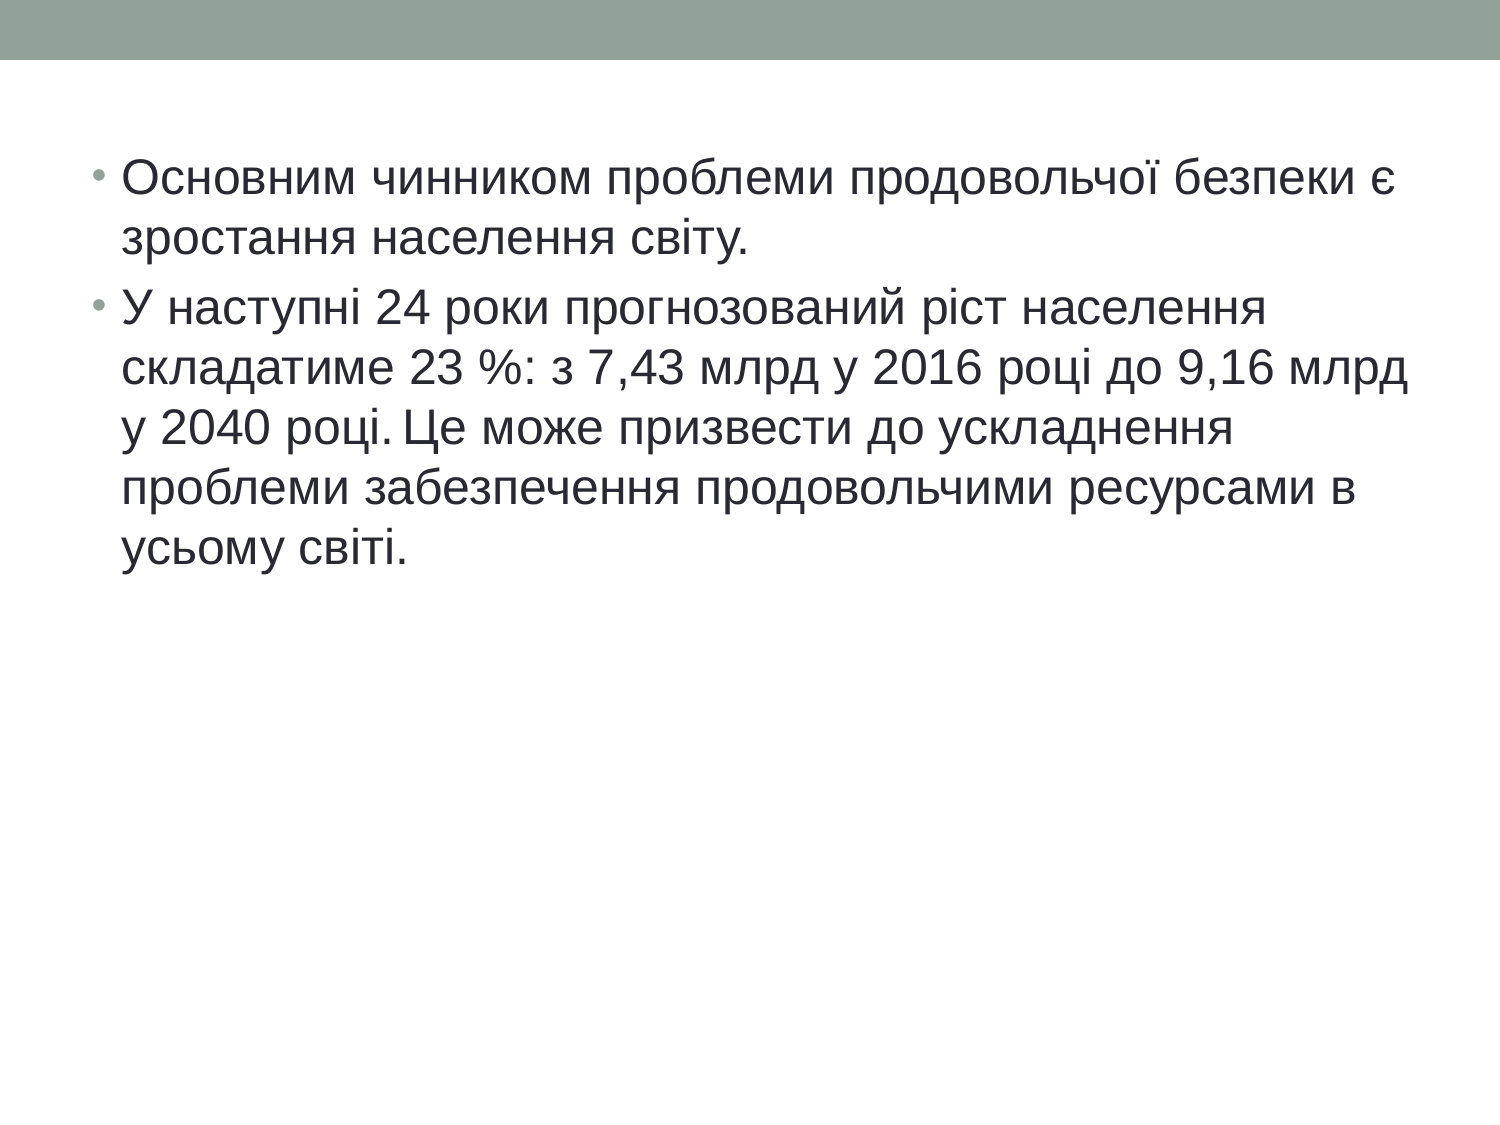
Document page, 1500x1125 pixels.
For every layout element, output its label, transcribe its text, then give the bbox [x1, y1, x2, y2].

list Основним чинником проблеми продовольчої безпеки є зростання населення світу. У наступні 24 роки прогнозований ріст населення складатиме 23 %: з 7,43 млрд у 2016 році до 9,16 млрд у 2040 році. Це може призвести до ускладнення проблеми забезпечення продовольчими ресурсами в усьому світі. [76, 137, 1427, 938]
